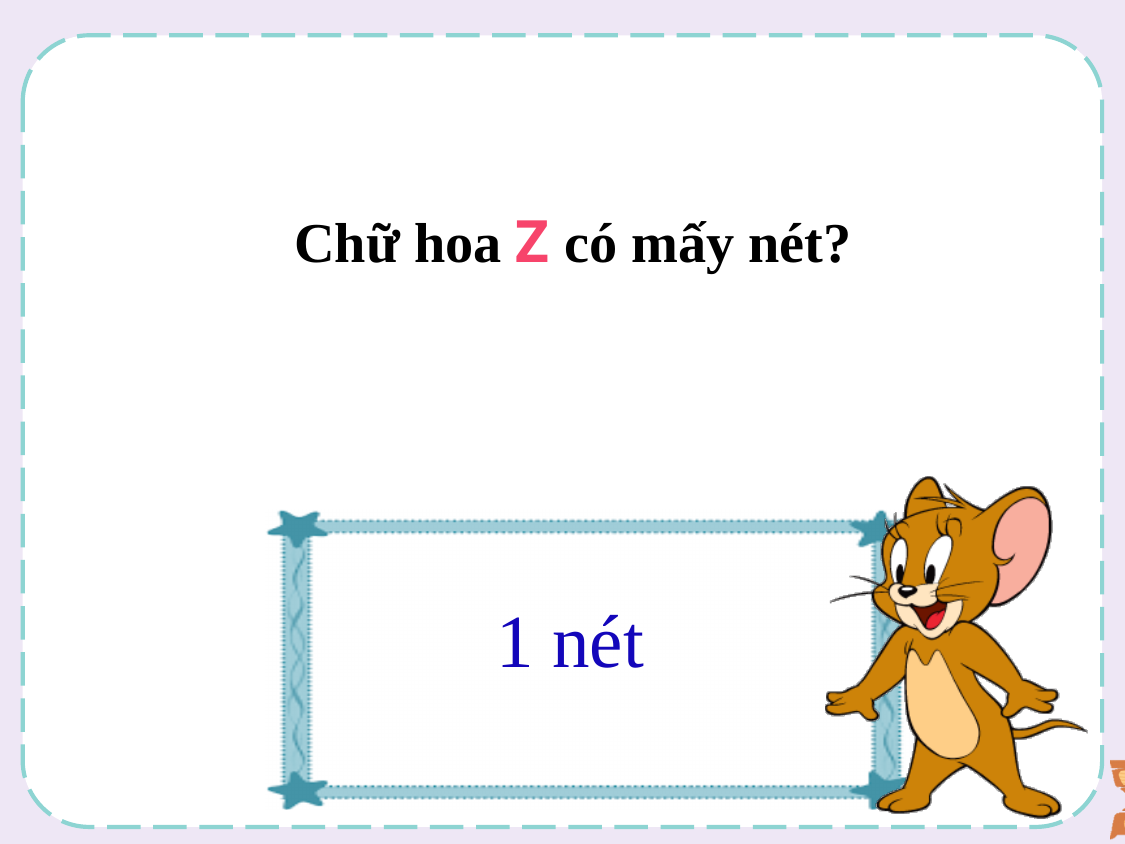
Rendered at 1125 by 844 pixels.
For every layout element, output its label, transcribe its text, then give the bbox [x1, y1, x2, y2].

picture [267, 335, 1088, 844]
text_box Chữ hoa Z có mấy nét? [279, 196, 867, 282]
picture [1110, 748, 1125, 844]
